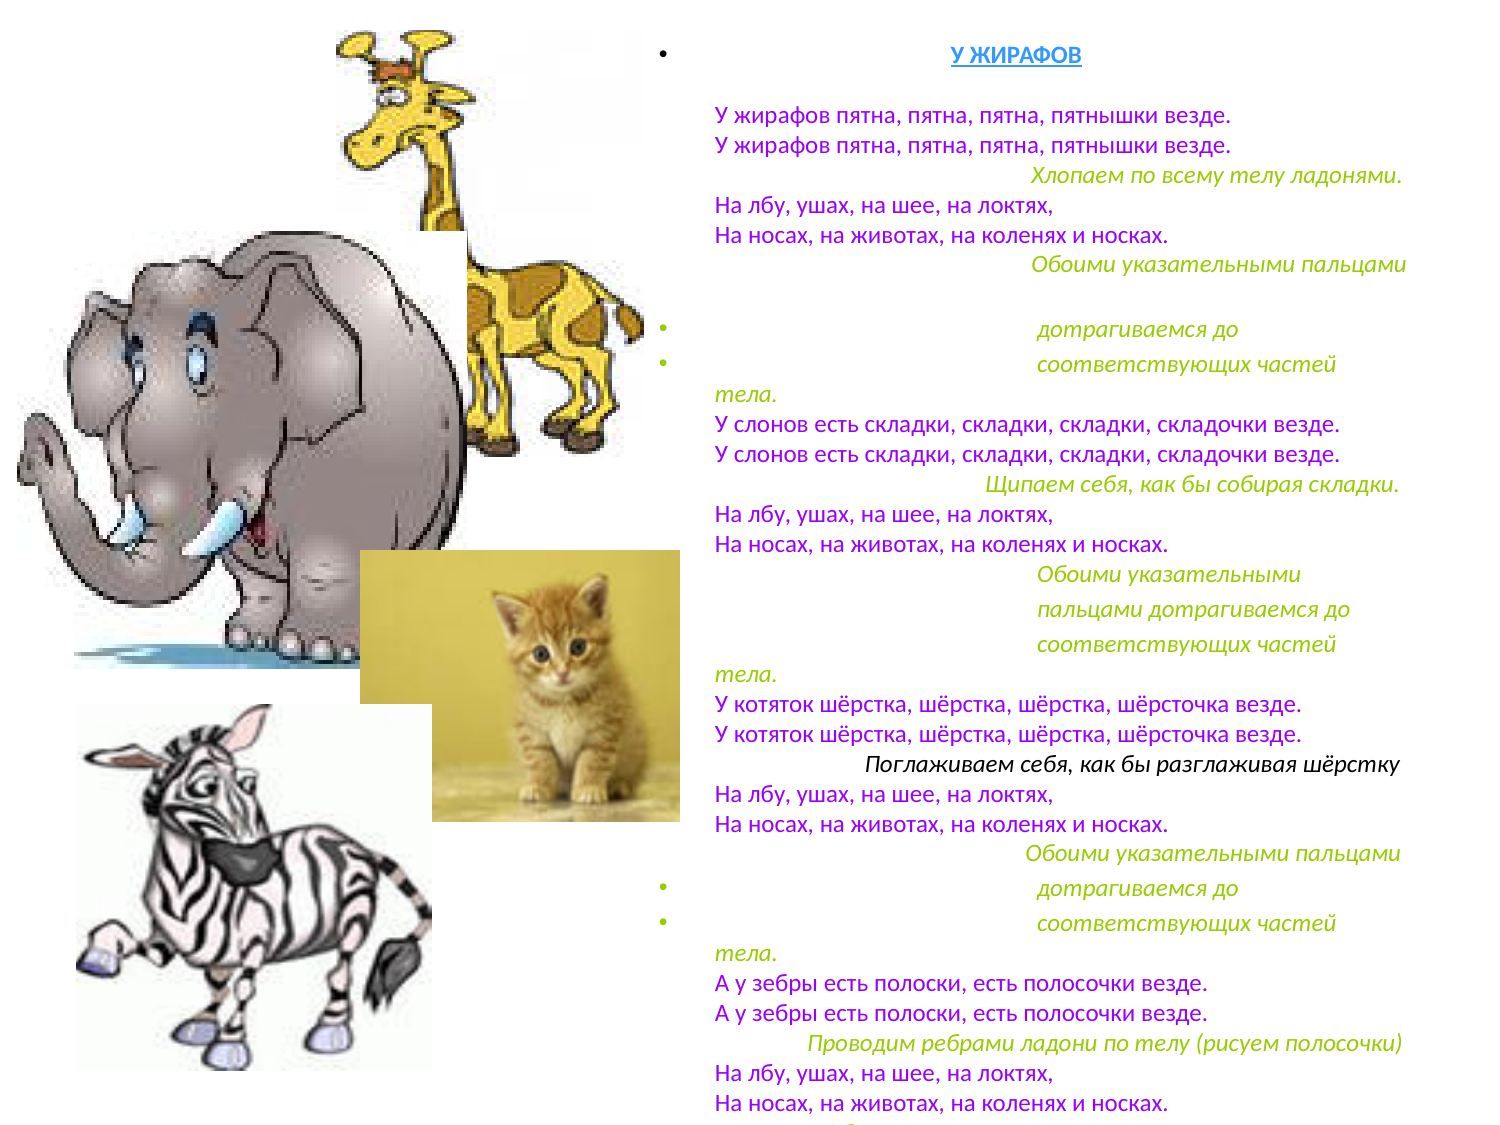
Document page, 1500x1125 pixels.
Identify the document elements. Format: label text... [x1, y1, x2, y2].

picture [17, 30, 680, 1071]
list У ЖИРАФОВ У жирафов пятна, пятна, пятна, пятнышки везде. У жирафов пятна, пятна, пятна, пятнышки везде. Хлопаем по всему телу ладонями. На лбу, ушах, на шее, на локтях, На носах, на животах, на коленях и носках. Обоими указательными пальцами дотрагиваемся до соответствующих частей тела. У слонов есть складки, складки, складки, складочки везде. У слонов есть складки, складки, складки, складочки везде. Щипаем себя, как бы собирая складки. На лбу, ушах, на шее, на локтях, На носах, на животах, на коленях и носках. Обоими указательными пальцами дотрагиваемся до соответствующих частей тела. У котяток шёрстка, шёрстка, шёрстка, шёрсточка везде. У котяток шёрстка, шёрстка, шёрстка, шёрсточка везде. Поглаживаем себя, как бы разглаживая шёрстку На лбу, ушах, на шее, на локтях, На носах, на животах, на коленях и носках. Обоими указательными пальцами дотрагиваемся до соответствующих частей тела. А у зебры есть полоски, есть полосочки везде. А у зебры есть полоски, есть полосочки везде. Проводим ребрами ладони по телу (рисуем полосочки) На лбу, ушах, на шее, на локтях, На носах, на животах, на коленях и носках. Обоими указательными пальцами дотрагиваемся до соответствующих частей тела. [643, 30, 1425, 1005]
